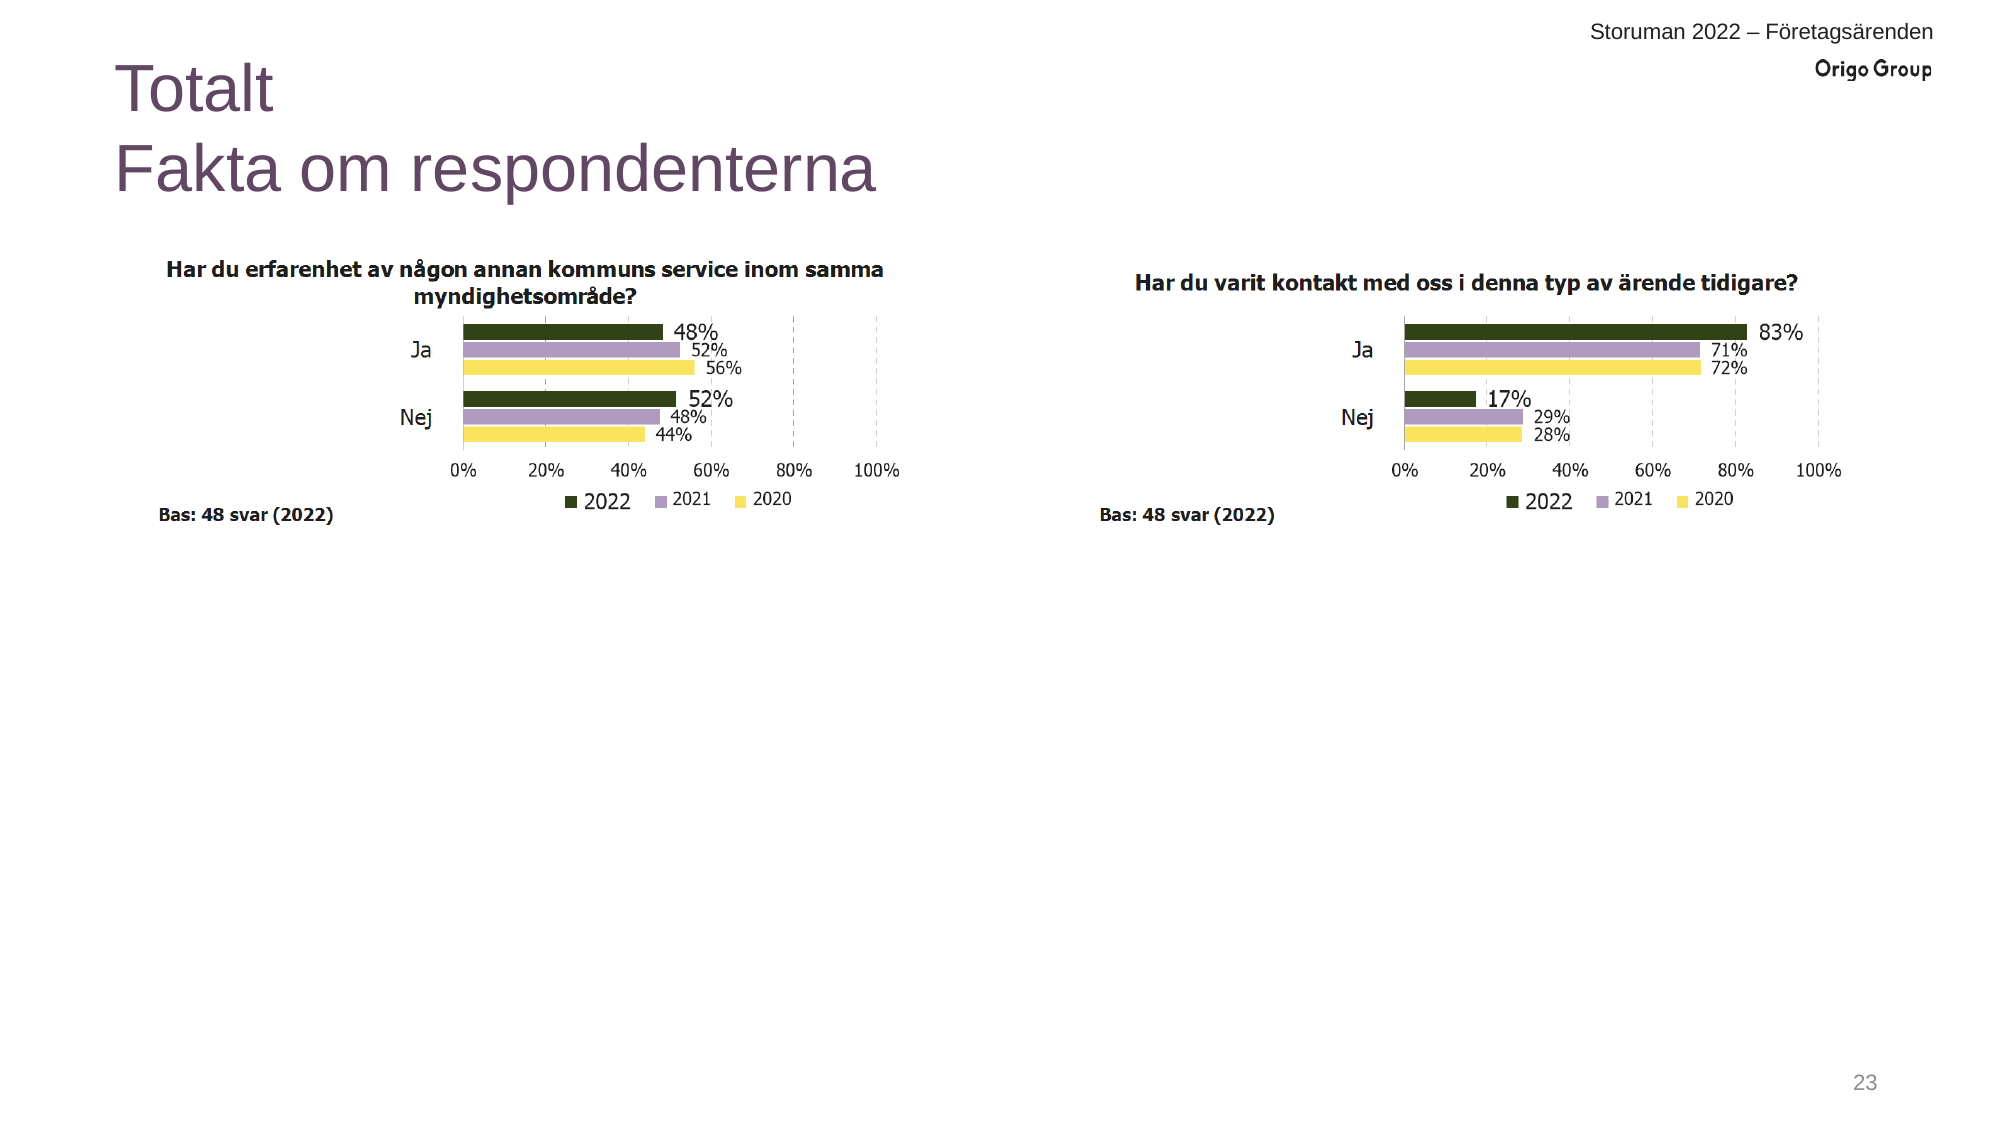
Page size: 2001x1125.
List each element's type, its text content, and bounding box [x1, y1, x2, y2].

slide_number 22 [1442, 1042, 1893, 1103]
picture [58, 249, 940, 538]
title Totalt Fakta om respondenterna [99, 81, 1894, 213]
picture [999, 249, 1882, 538]
